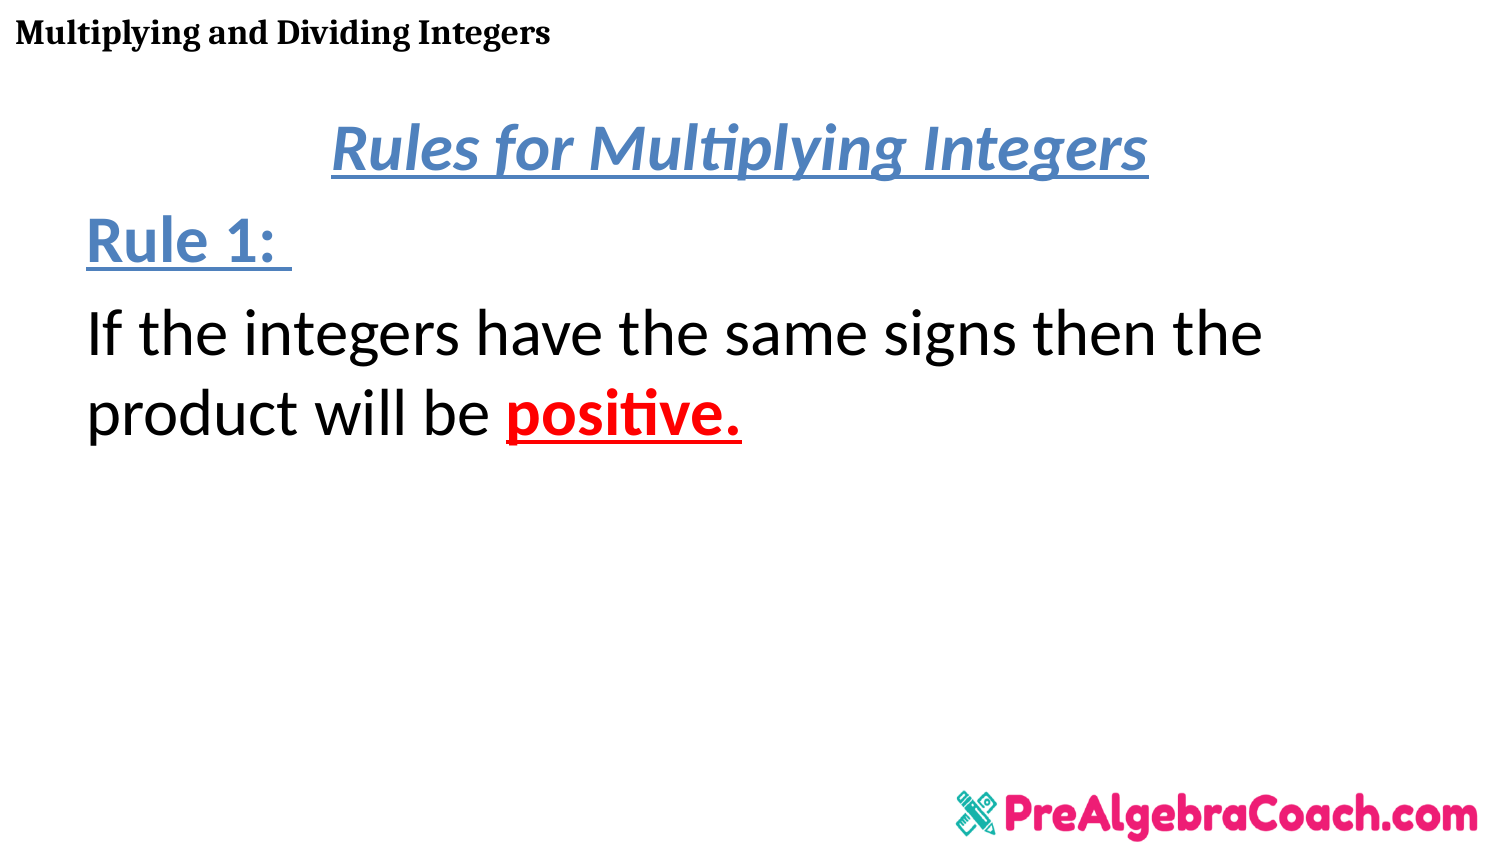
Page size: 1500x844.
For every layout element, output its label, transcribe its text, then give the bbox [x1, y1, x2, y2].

title Multiplying and Dividing Integers [0, 0, 1350, 60]
picture [937, 783, 1500, 844]
